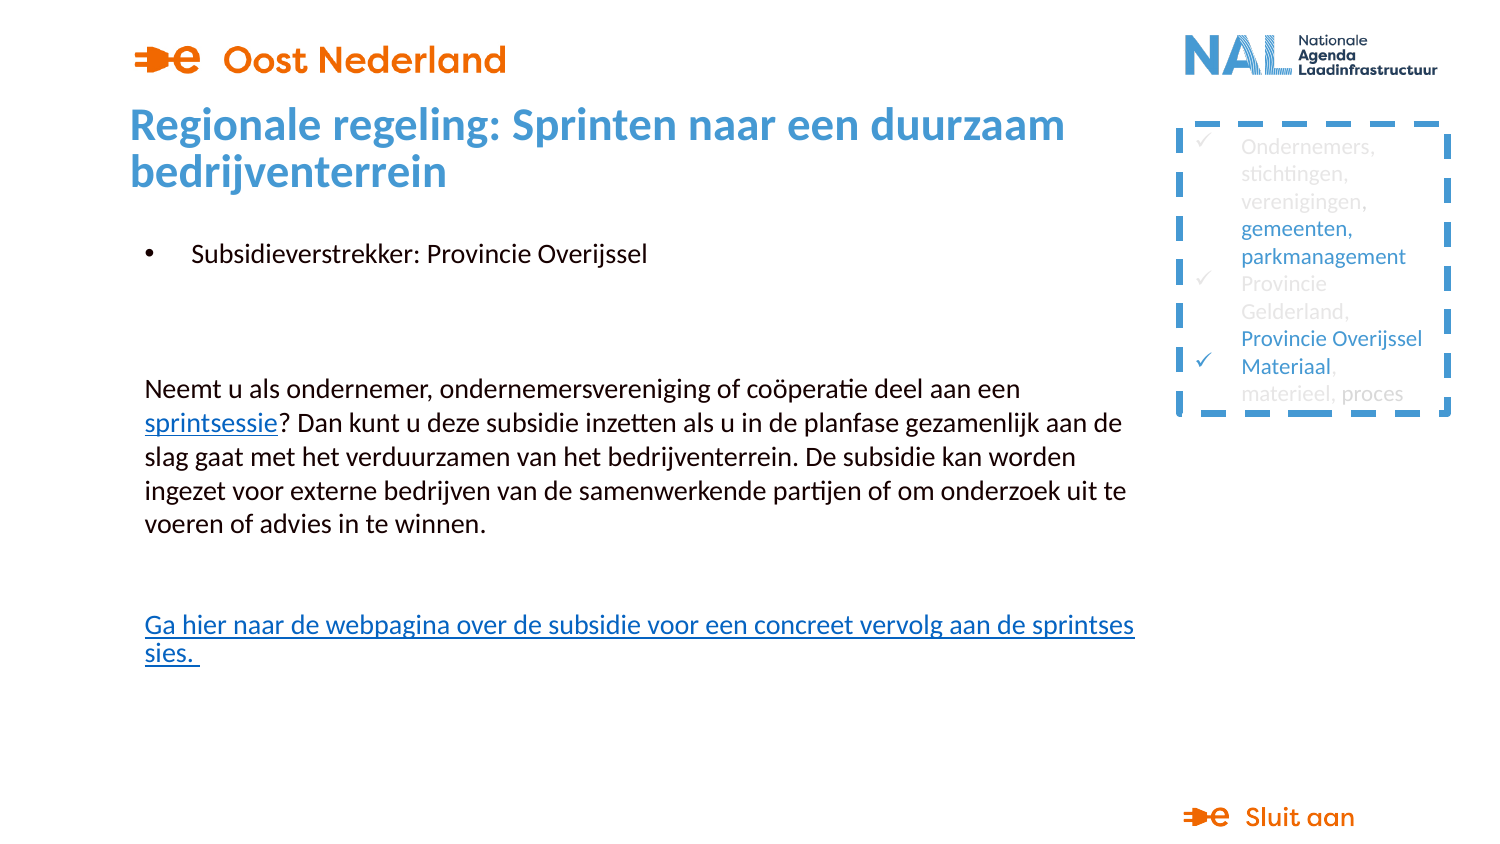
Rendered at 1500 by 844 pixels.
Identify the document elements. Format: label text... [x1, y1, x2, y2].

picture [107, 16, 531, 103]
picture [1165, 786, 1372, 844]
picture [1166, 9, 1454, 99]
text_box Ondernemers, stichtingen, verenigingen, gemeenten, parkmanagement Provincie Gelderland, Provincie Overijssel Materiaal, materieel, proces [1179, 124, 1448, 414]
title Regionale regeling: Sprinten naar een duurzaam bedrijventerrein [129, 102, 1215, 210]
text_box Subsidieverstrekker: Provincie Overijssel Neemt u als ondernemer, ondernemersvereniging of coöperatie deel aan een sprintsessie? Dan kunt u deze subsidie inzetten als u in de planfase gezamenlijk aan de slag gaat met het verduurzamen van het bedrijventerrein. De subsidie kan worden ingezet voor externe bedrijven van de samenwerkende partijen of om onderzoek uit te voeren of advies in te winnen. Ga hier naar de webpagina over de subsidie voor een concreet vervolg aan de sprintsessies. [129, 228, 1158, 783]
